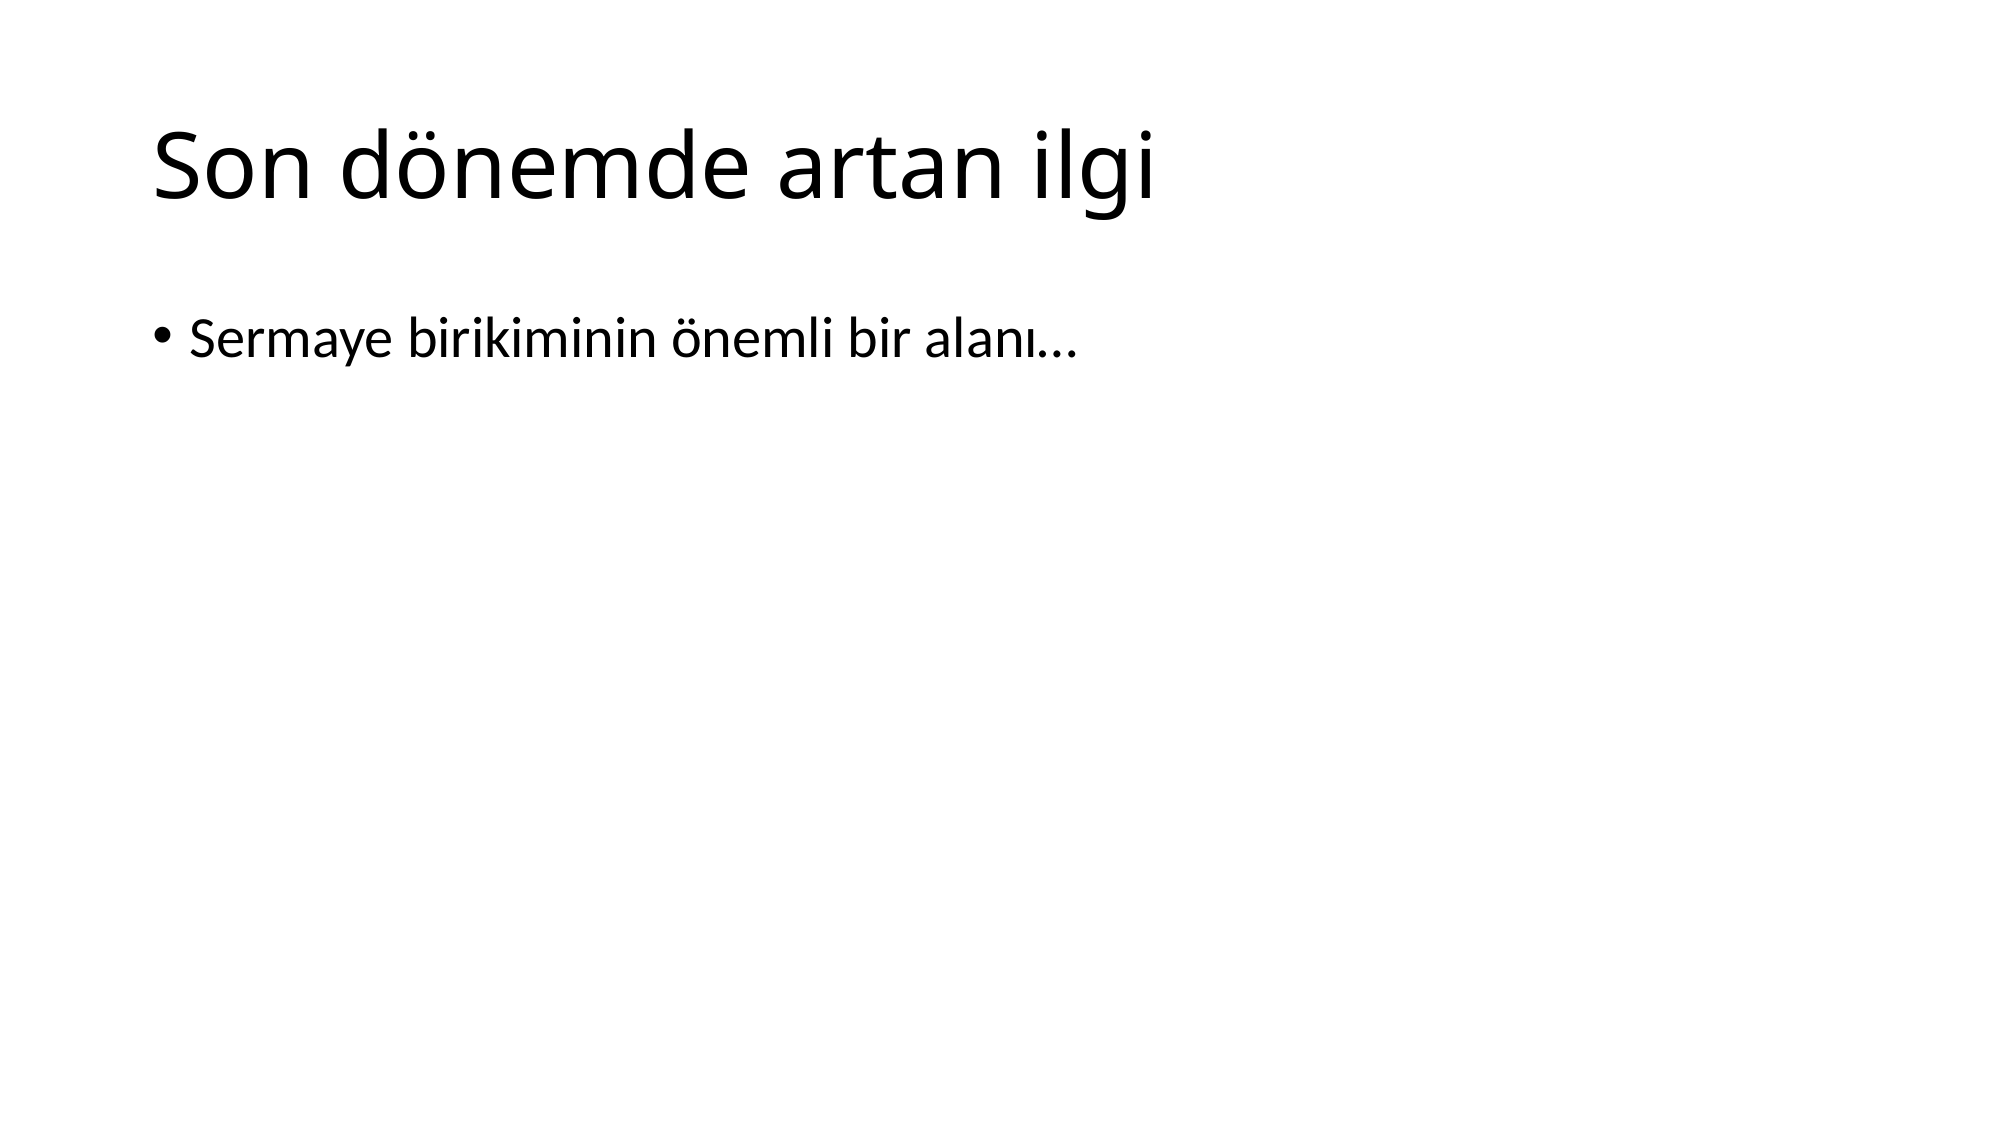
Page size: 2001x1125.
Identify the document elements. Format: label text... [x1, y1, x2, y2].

title Son dönemde artan ilgi [137, 59, 1863, 278]
list Sermaye birikiminin önemli bir alanı… [137, 299, 1863, 1014]
